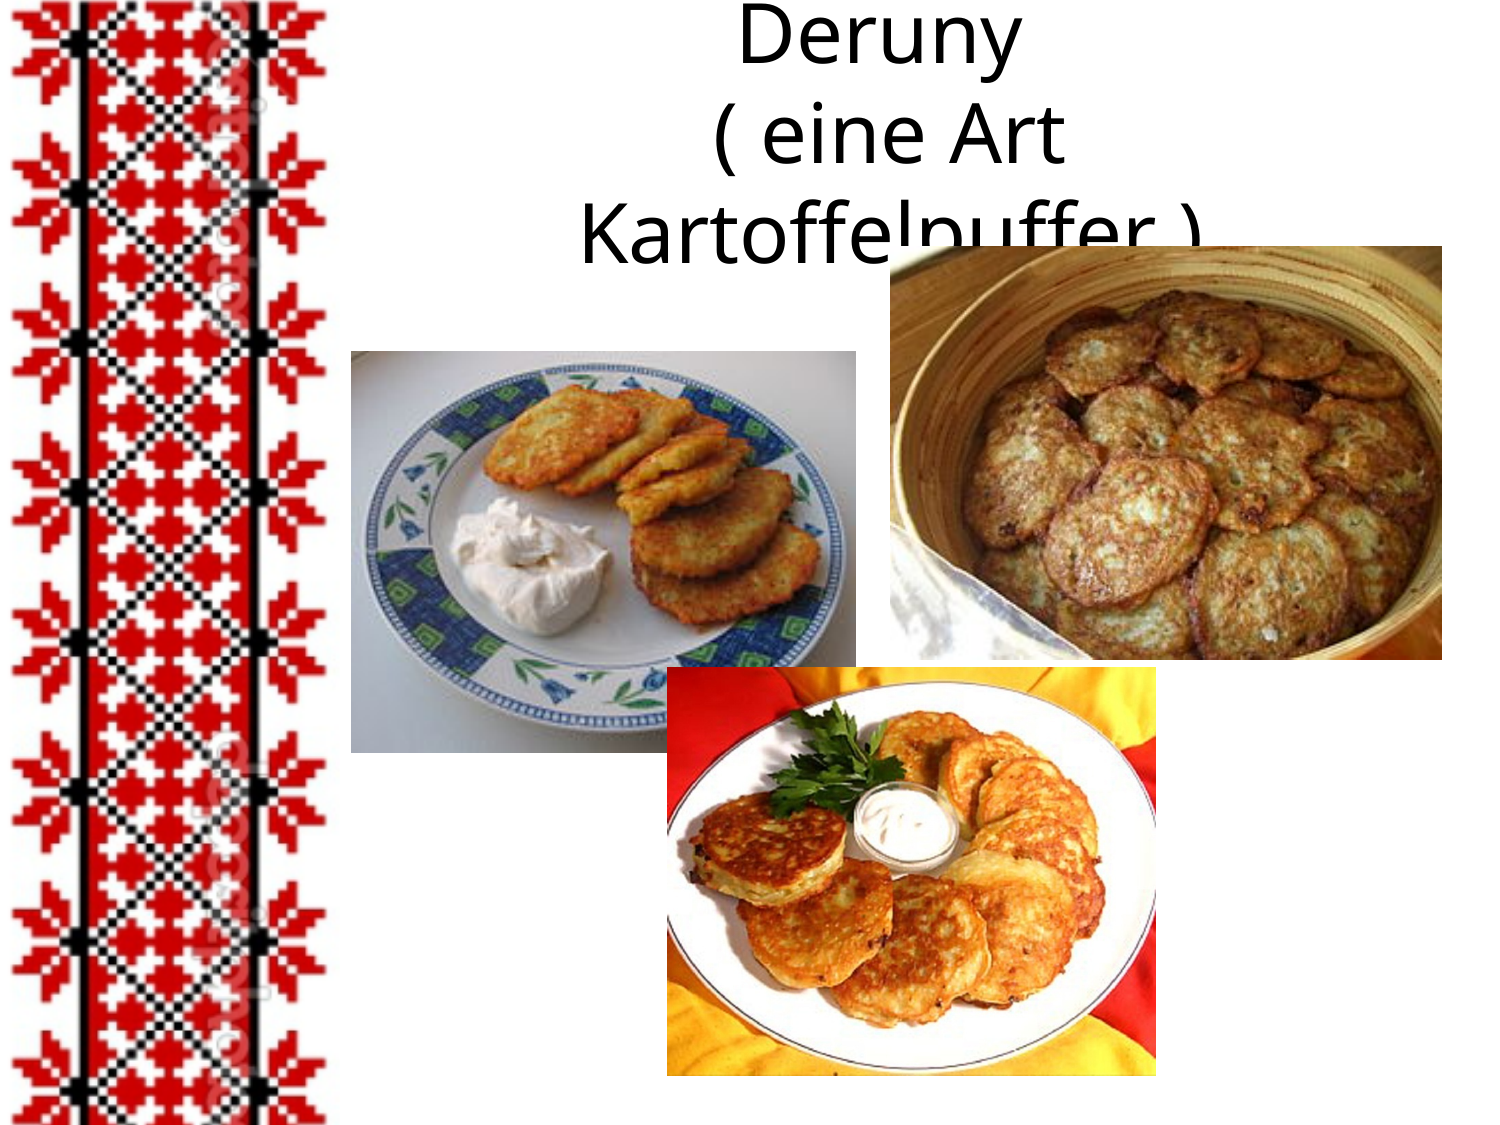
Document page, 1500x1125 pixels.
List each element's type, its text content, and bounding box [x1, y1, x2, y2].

title Deruny ( eine Art Kartoffelpuffer ) [386, 23, 1395, 237]
picture [0, 0, 1157, 1125]
picture [890, 245, 1442, 660]
